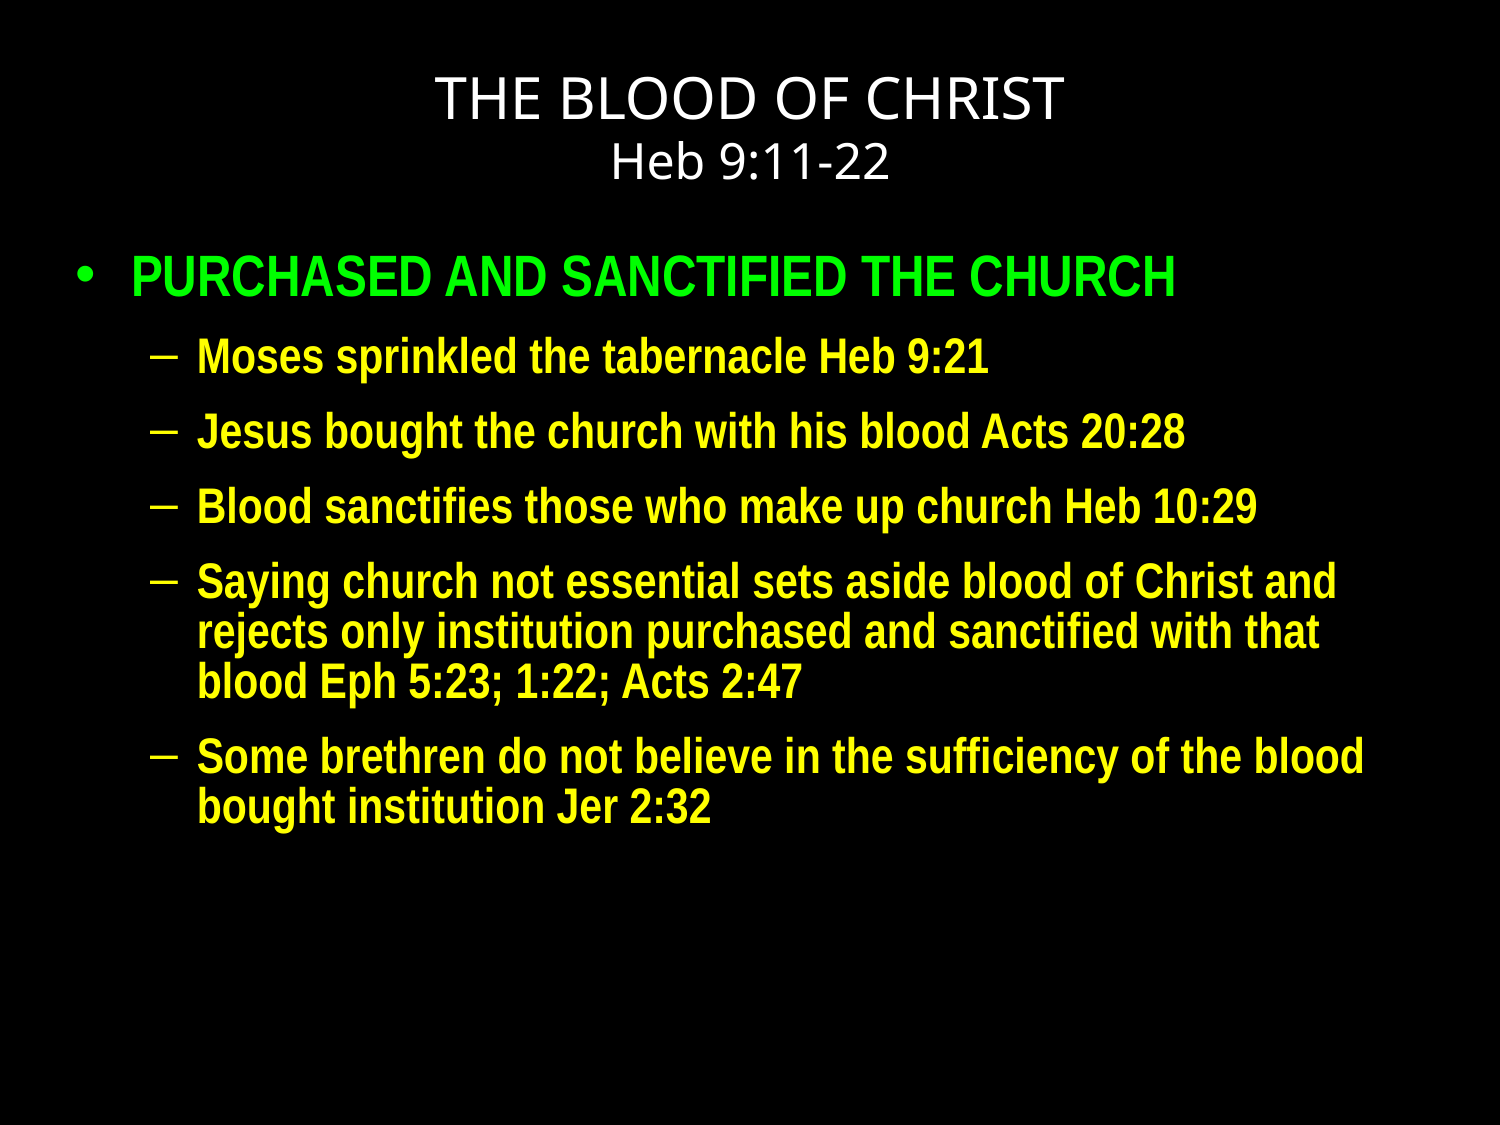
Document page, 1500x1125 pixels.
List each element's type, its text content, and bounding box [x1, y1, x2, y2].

title THE BLOOD OF CHRIST Heb 9:11-22 [75, 62, 1425, 200]
list PURCHASED AND SANCTIFIED THE CHURCH Moses sprinkled the tabernacle Heb 9:21 Jesus bought the church with his blood Acts 20:28 Blood sanctifies those who make up church Heb 10:29 Saying church not essential sets aside blood of Christ and rejects only institution purchased and sanctified with that blood Eph 5:23; 1:22; Acts 2:47 Some brethren do not believe in the sufficiency of the blood bought institution Jer 2:32 [75, 249, 1425, 993]
